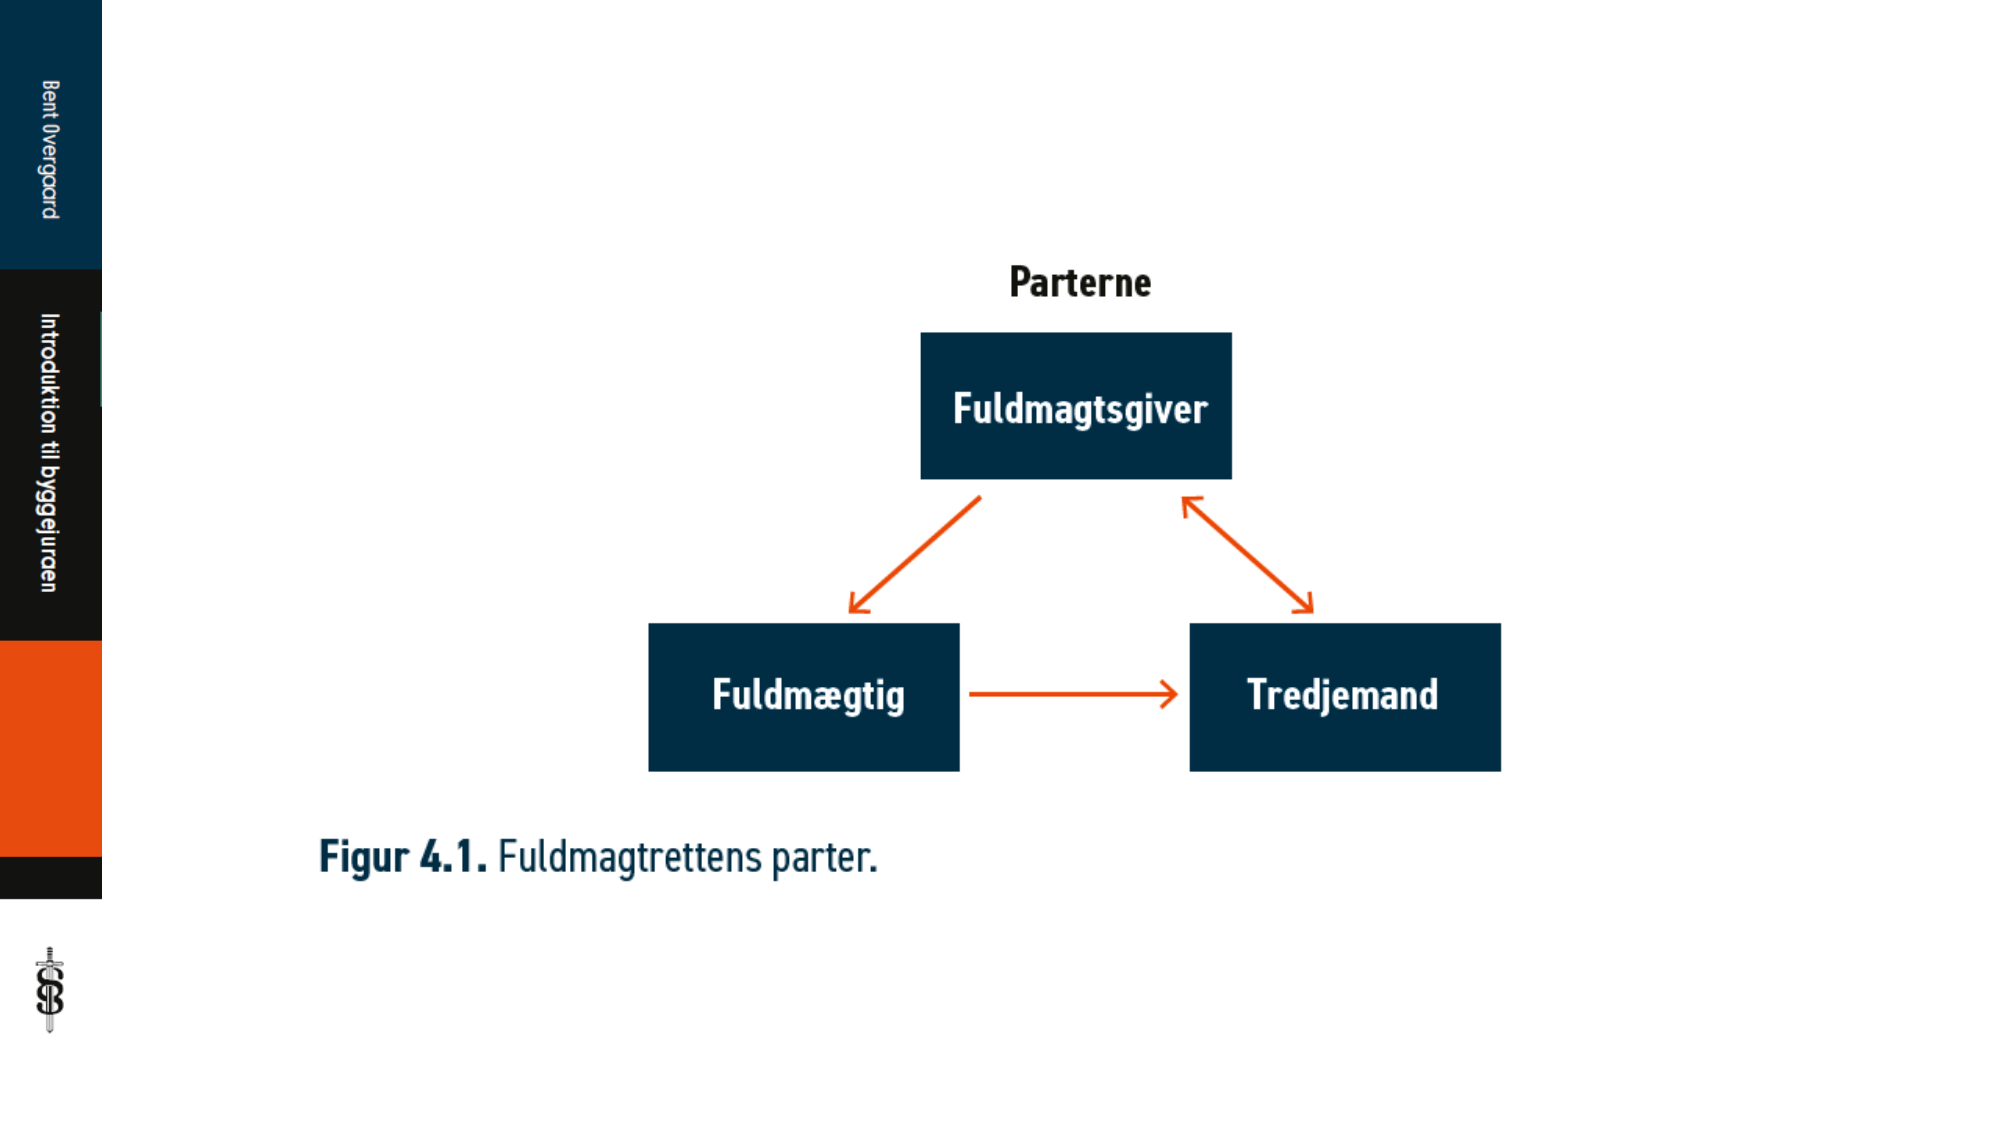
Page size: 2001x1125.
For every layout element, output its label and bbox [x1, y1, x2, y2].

picture [0, 270, 102, 1125]
picture [289, 228, 1711, 897]
picture [37, 124, 61, 219]
picture [42, 81, 61, 118]
